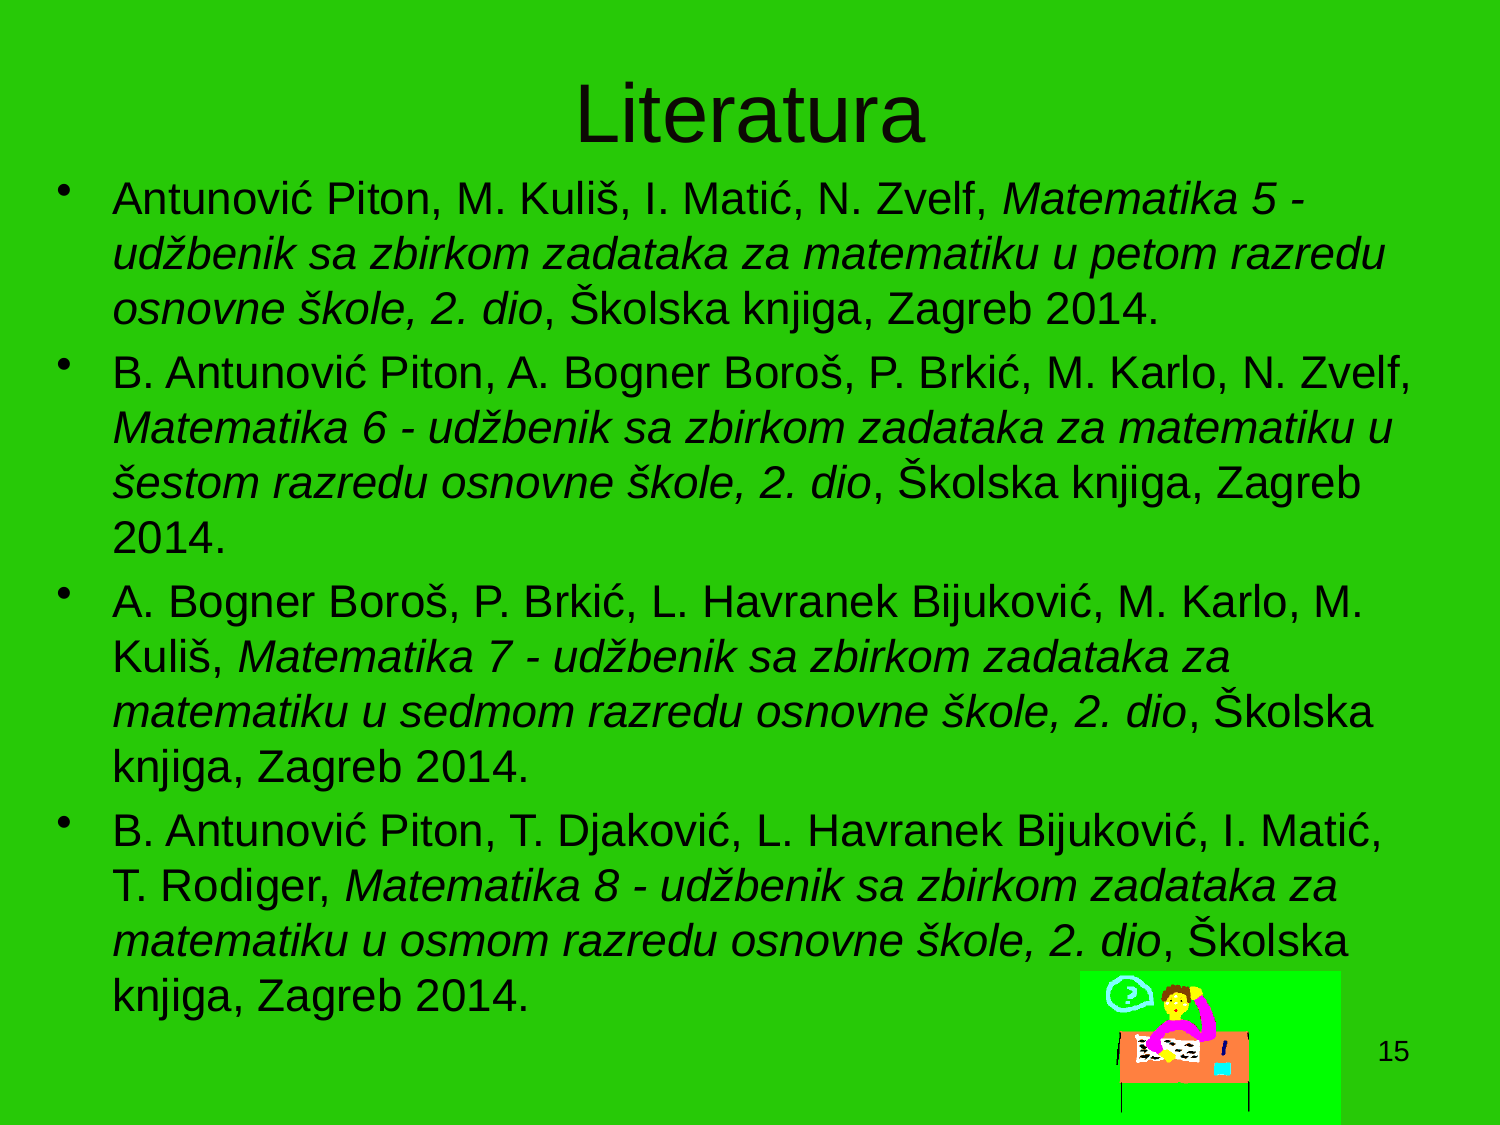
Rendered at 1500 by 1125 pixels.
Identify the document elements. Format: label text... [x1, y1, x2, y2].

slide_number 15 [1345, 1024, 1426, 1103]
title Literatura [74, 44, 1426, 160]
list Antunović Piton, M. Kuliš, I. Matić, N. Zvelf, Matematika 5 - udžbenik sa zbirkom zadataka za matematiku u petom razredu osnovne škole, 2. dio, Školska knjiga, Zagreb 2014. B. Antunović Piton, A. Bogner Boroš, P. Brkić, M. Karlo, N. Zvelf, Matematika 6 - udžbenik sa zbirkom zadataka za matematiku u šestom razredu osnovne škole, 2. dio, Školska knjiga, Zagreb 2014. A. Bogner Boroš, P. Brkić, L. Havranek Bijuković, M. Karlo, M. Kuliš, Matematika 7 - udžbenik sa zbirkom zadataka za matematiku u sedmom razredu osnovne škole, 2. dio, Školska knjiga, Zagreb 2014. B. Antunović Piton, T. Djaković, L. Havranek Bijuković, I. Matić, T. Rodiger, Matematika 8 - udžbenik sa zbirkom zadataka za matematiku u osmom razredu osnovne škole, 2. dio, Školska knjiga, Zagreb 2014. [41, 160, 1448, 988]
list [1080, 971, 1341, 1125]
